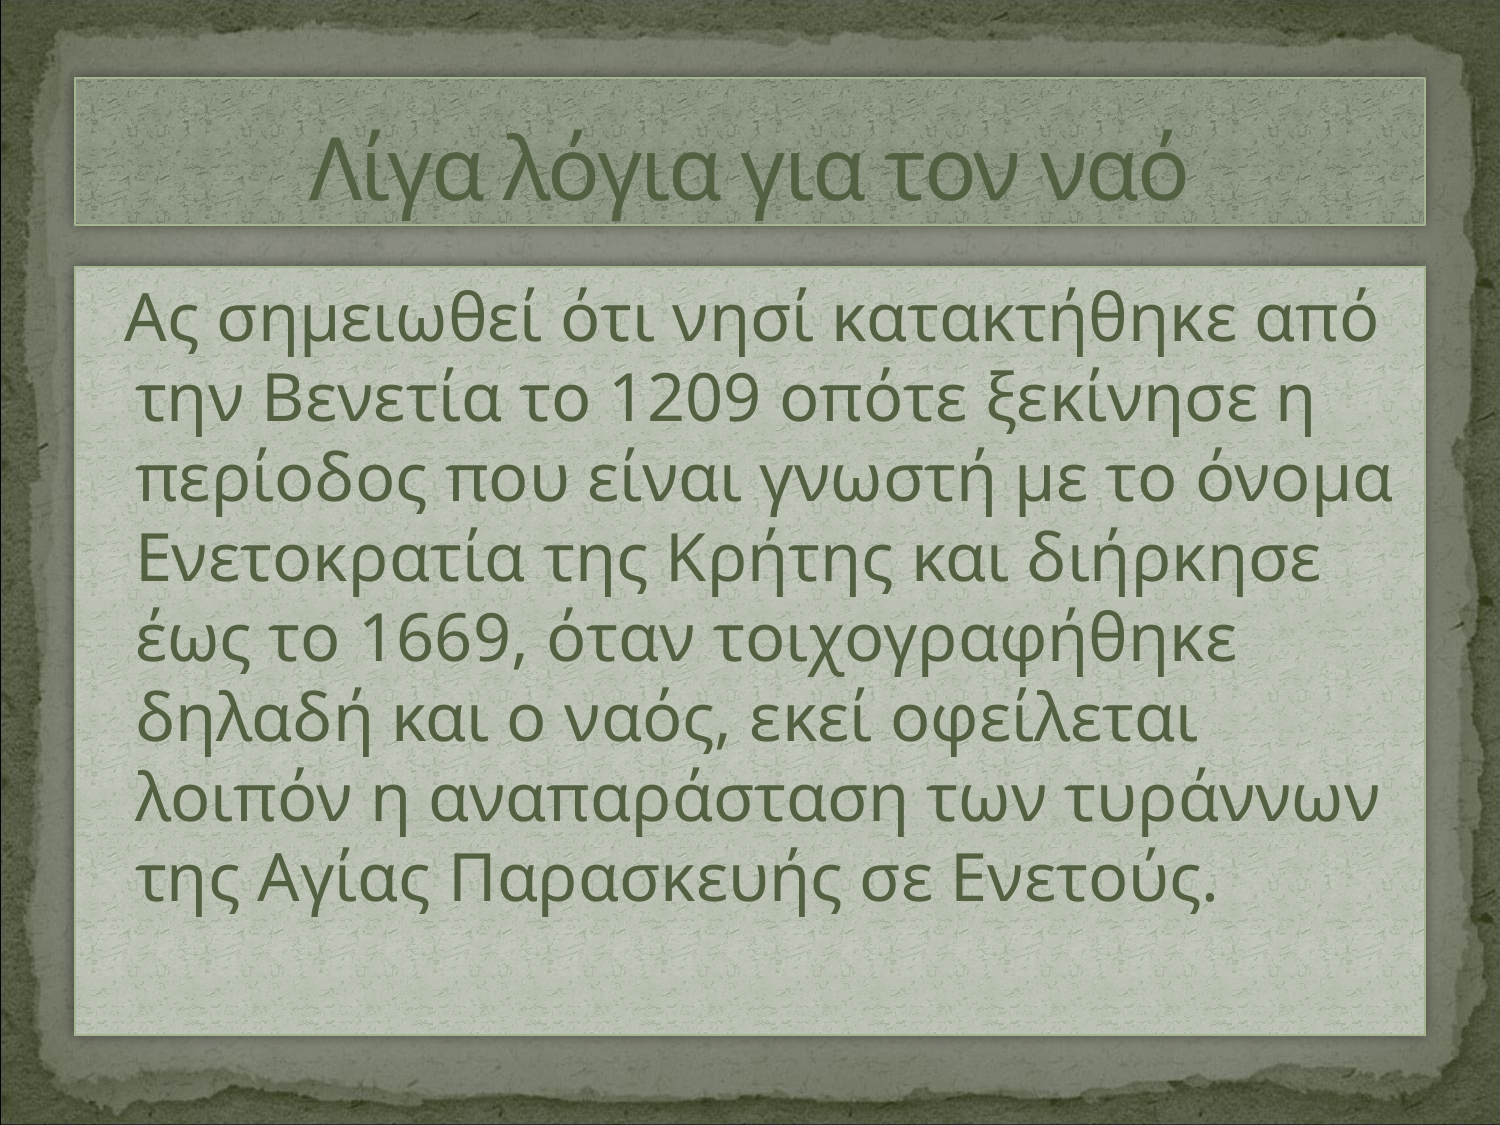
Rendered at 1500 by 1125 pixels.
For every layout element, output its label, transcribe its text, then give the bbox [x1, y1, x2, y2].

list Ας σημειωθεί ότι νησί κατακτήθηκε από την Βενετία το 1209 οπότε ξεκίνησε η περίοδος που είναι γνωστή με το όνομα Ενετοκρατία της Κρήτης και διήρκησε έως το 1669, όταν τοιχογραφήθηκε δηλαδή και ο ναός, εκεί οφείλεται λοιπόν η αναπαράσταση των τυράννων της Αγίας Παρασκευής σε Ενετούς. [74, 266, 1426, 1036]
picture [0, 0, 1500, 1125]
title Λίγα λόγια για τον ναό [74, 77, 1426, 226]
